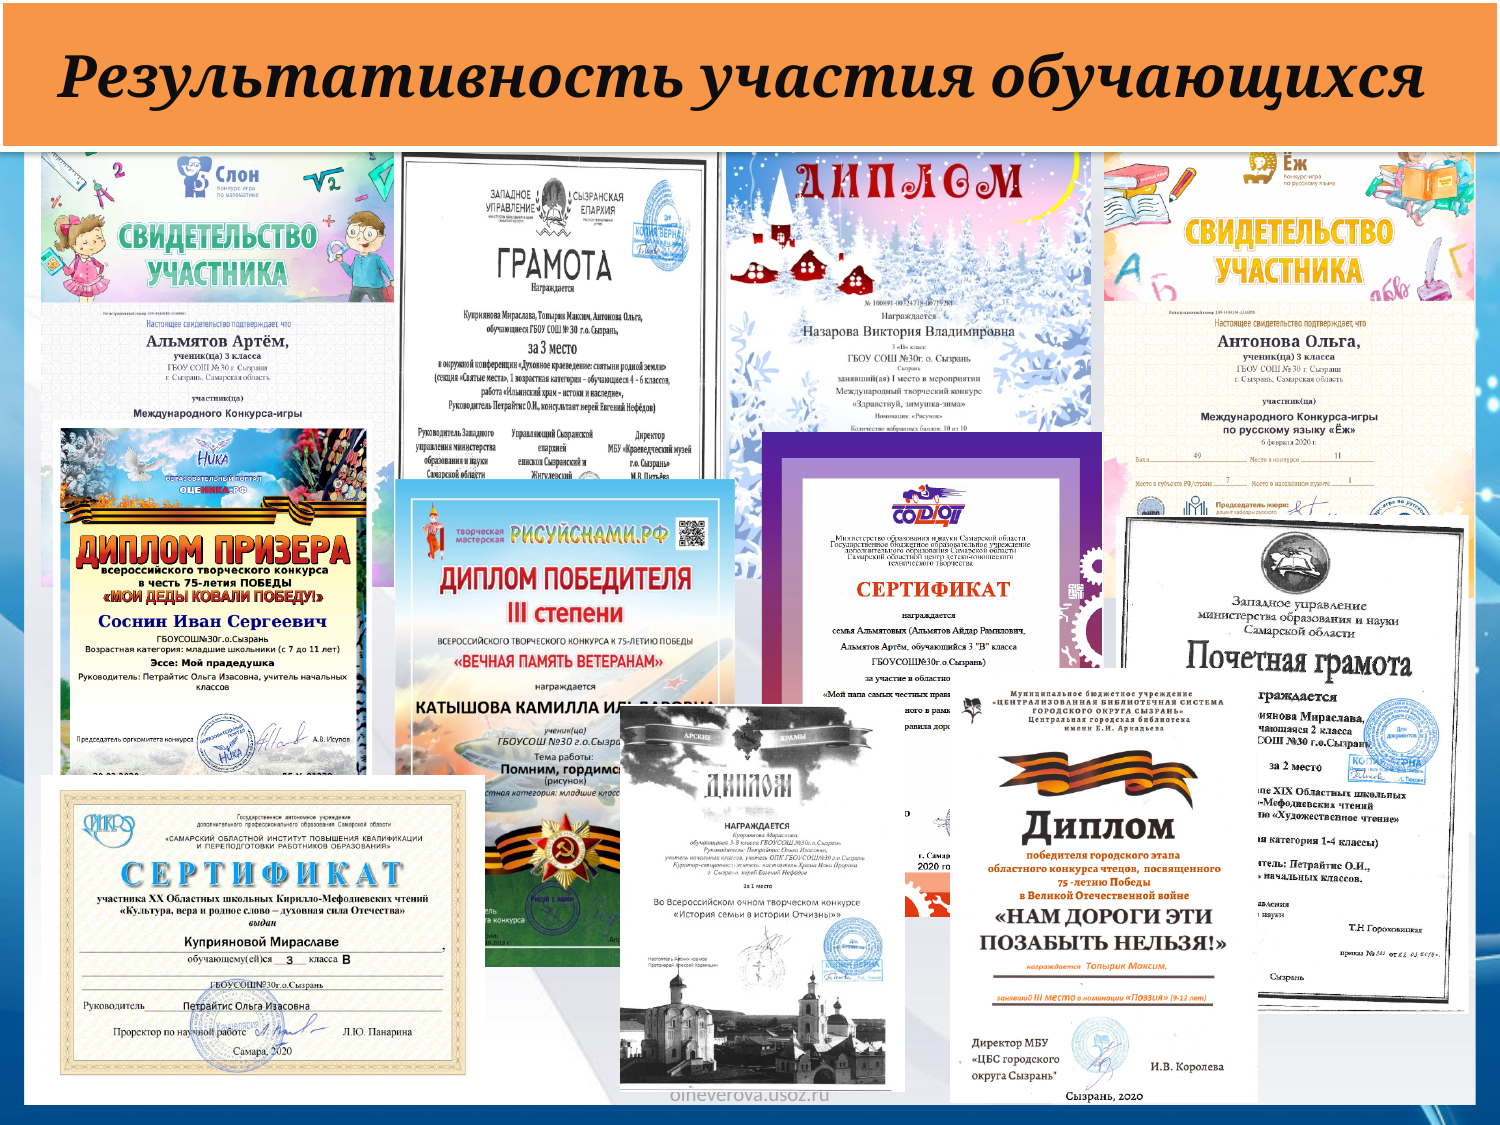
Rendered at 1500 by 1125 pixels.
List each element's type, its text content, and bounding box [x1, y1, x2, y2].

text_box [52, 420, 373, 773]
text_box Результативность участия обучающихся [0, 0, 1500, 152]
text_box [1115, 514, 1469, 1015]
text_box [761, 432, 1104, 917]
picture [0, 66, 1500, 1125]
